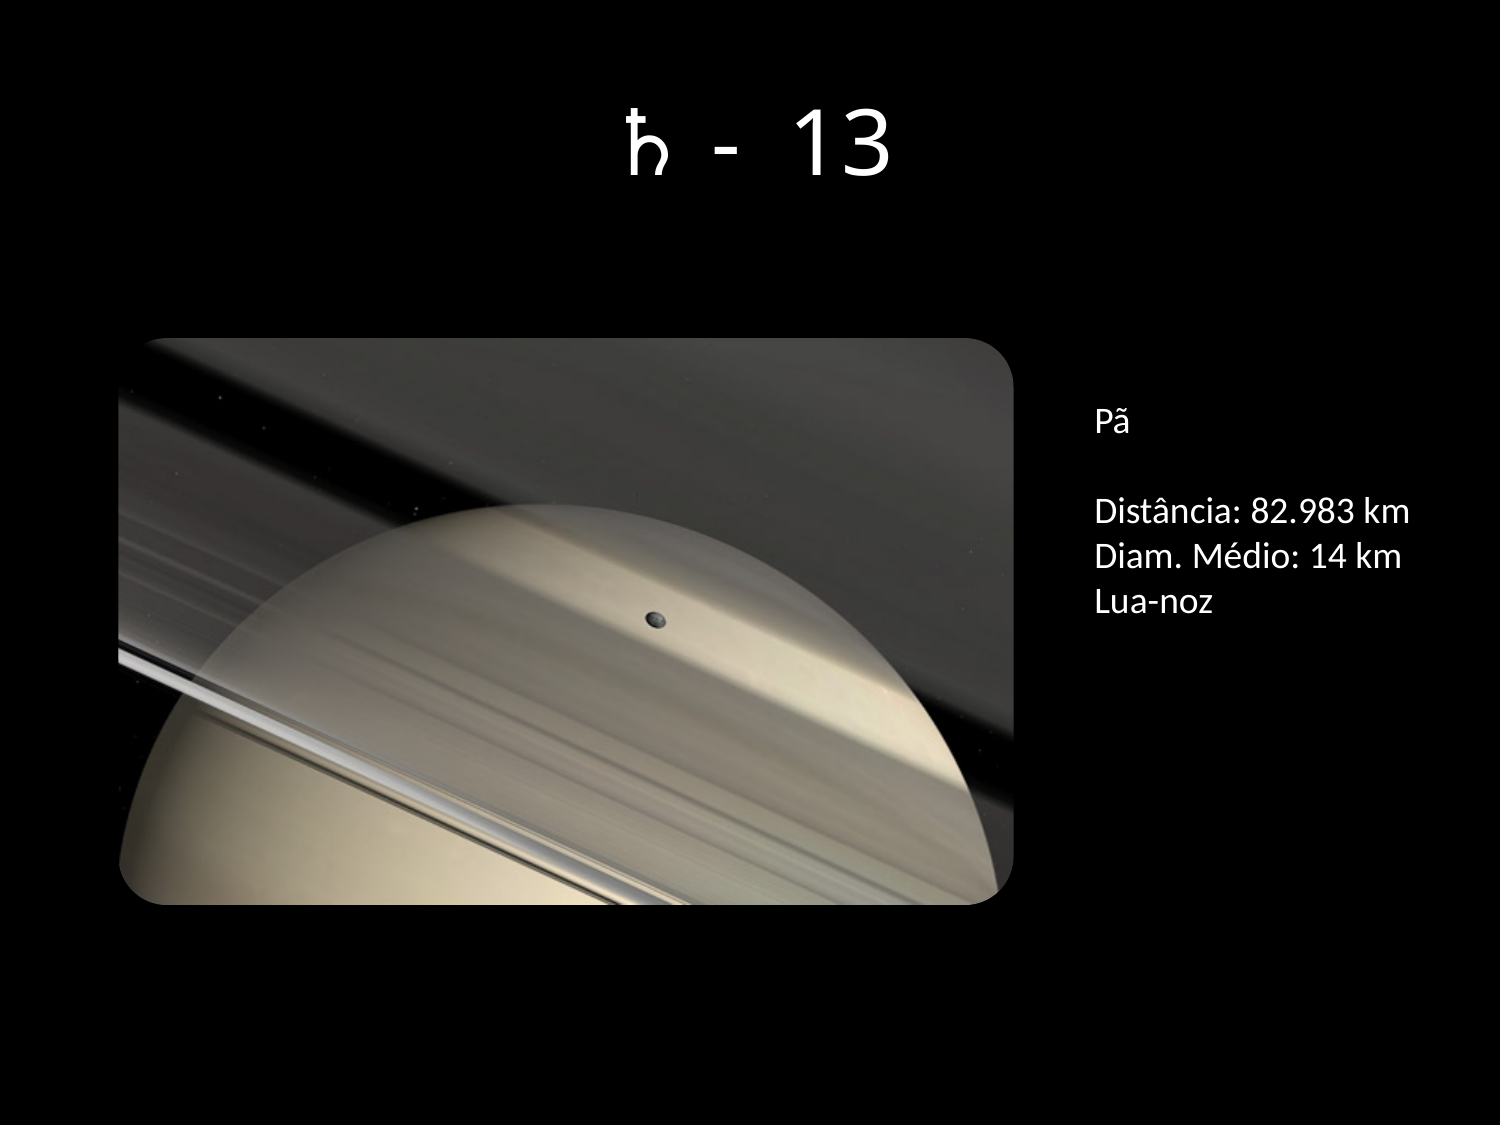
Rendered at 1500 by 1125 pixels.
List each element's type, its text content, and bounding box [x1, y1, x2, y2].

picture [118, 337, 1014, 906]
title ♄ - 13 [75, 45, 1425, 233]
text_box Pã Distância: 82.983 km Diam. Médio: 14 km Lua-noz [1079, 388, 1426, 629]
